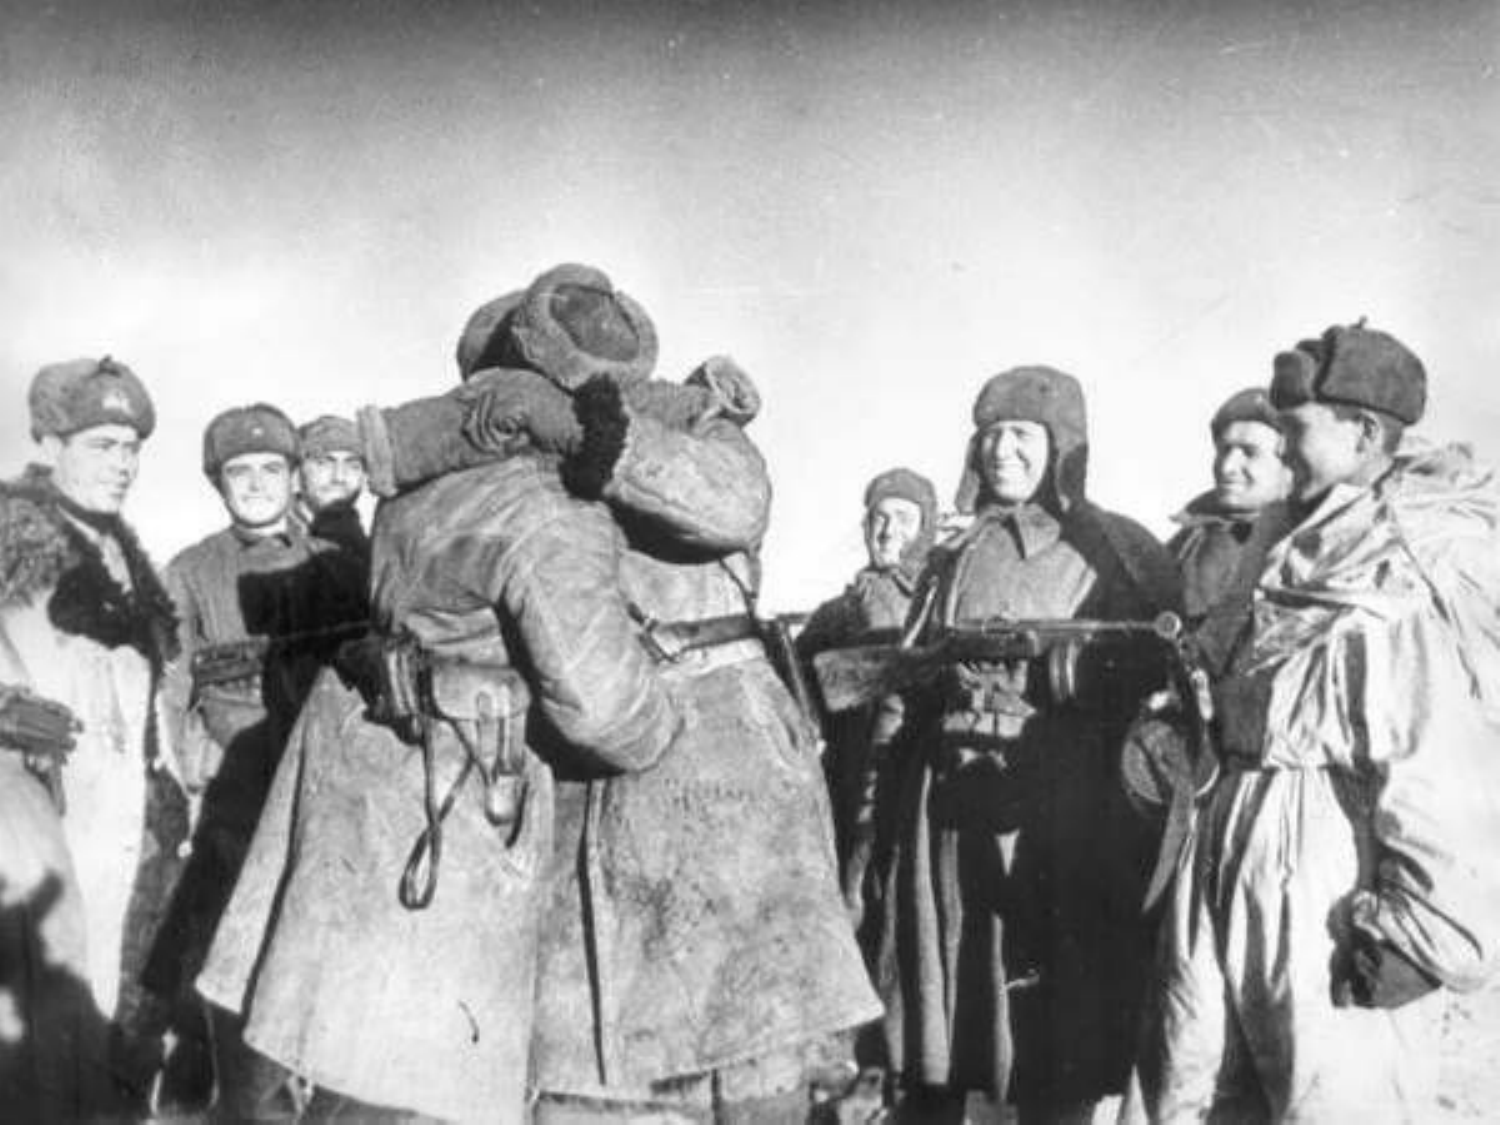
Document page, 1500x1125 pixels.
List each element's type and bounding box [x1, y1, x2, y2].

list [0, 0, 1500, 1125]
